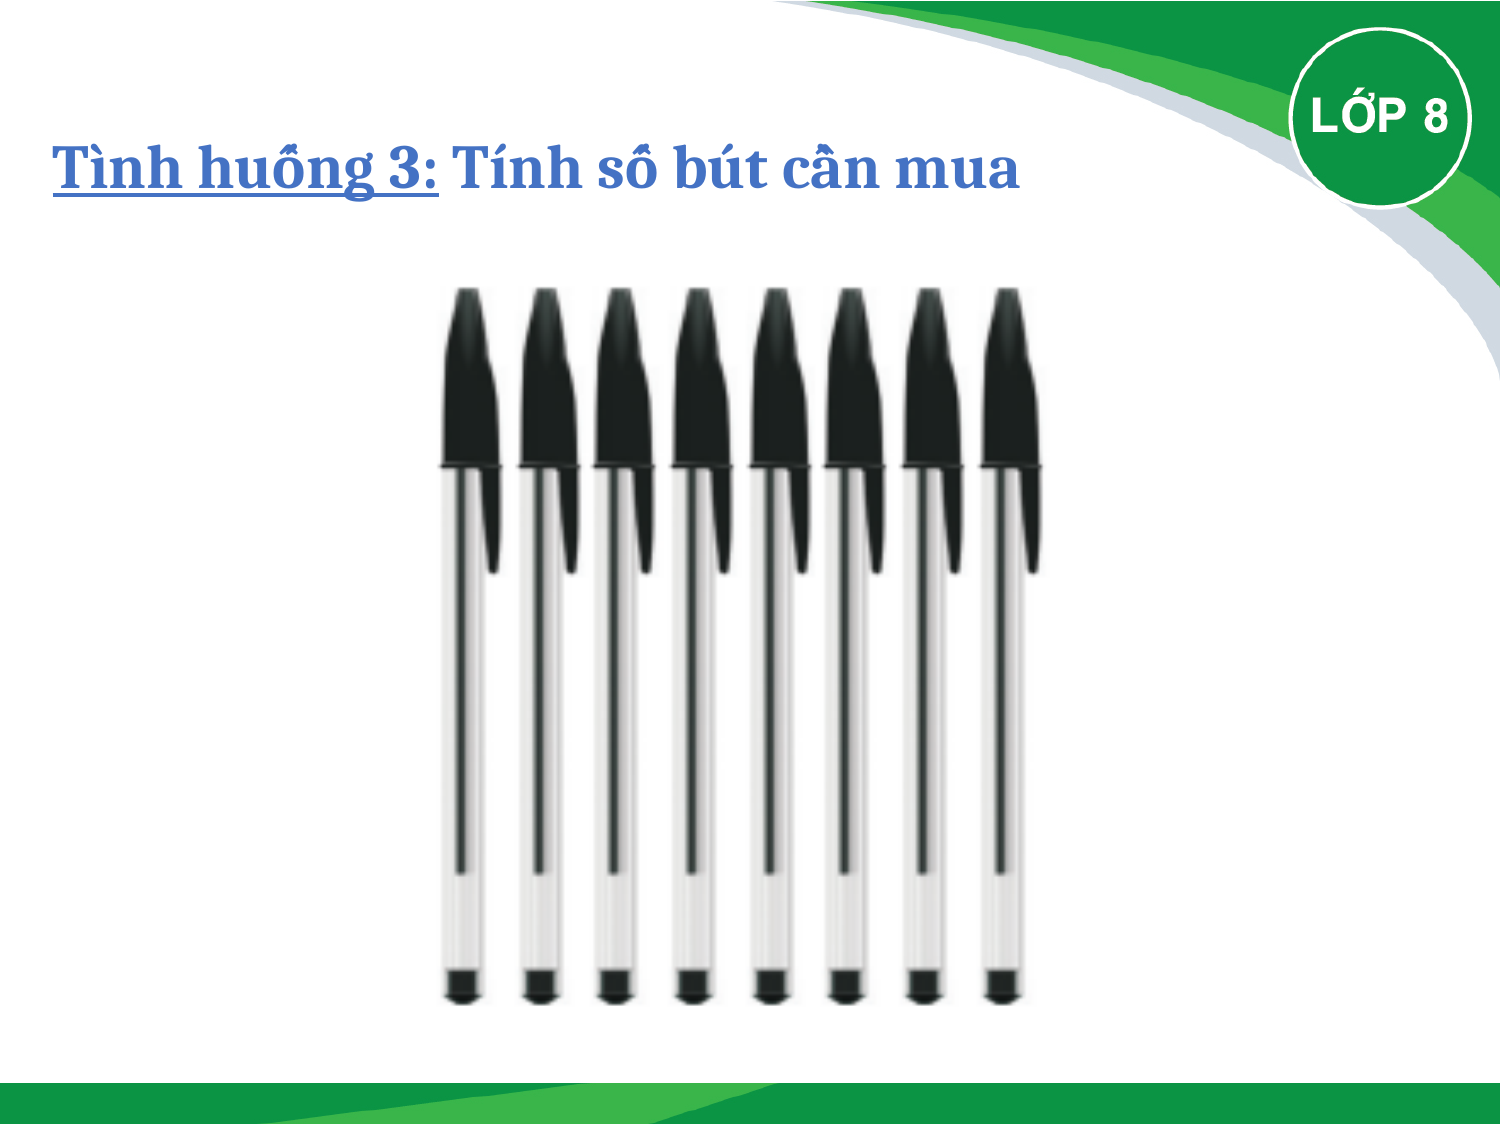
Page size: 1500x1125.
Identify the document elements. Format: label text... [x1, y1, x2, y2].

picture [0, 1, 1500, 1124]
title Tình huống 3: Tính số bút cần mua [37, 59, 1238, 278]
